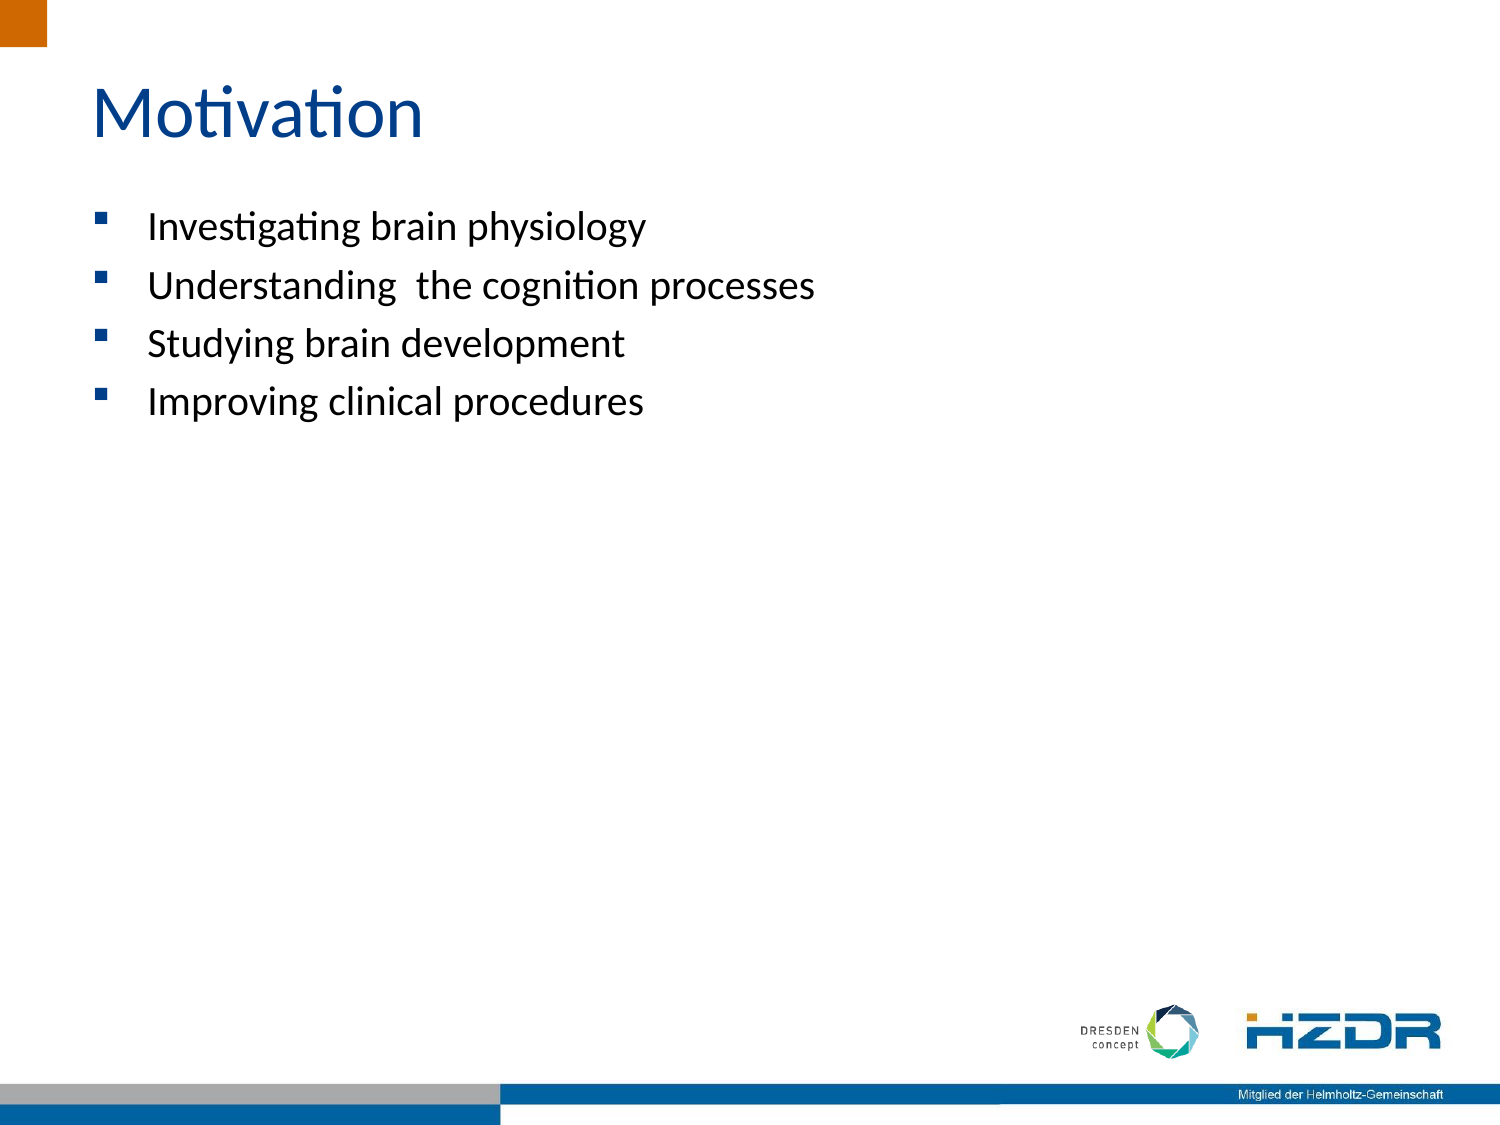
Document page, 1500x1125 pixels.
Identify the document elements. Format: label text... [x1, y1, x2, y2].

picture [0, 0, 1500, 1125]
text_box Motivation [76, 54, 1424, 192]
text_box Investigating brain physiology Understanding the cognition processes Studying brain development Improving clinical procedures [76, 191, 1400, 1035]
